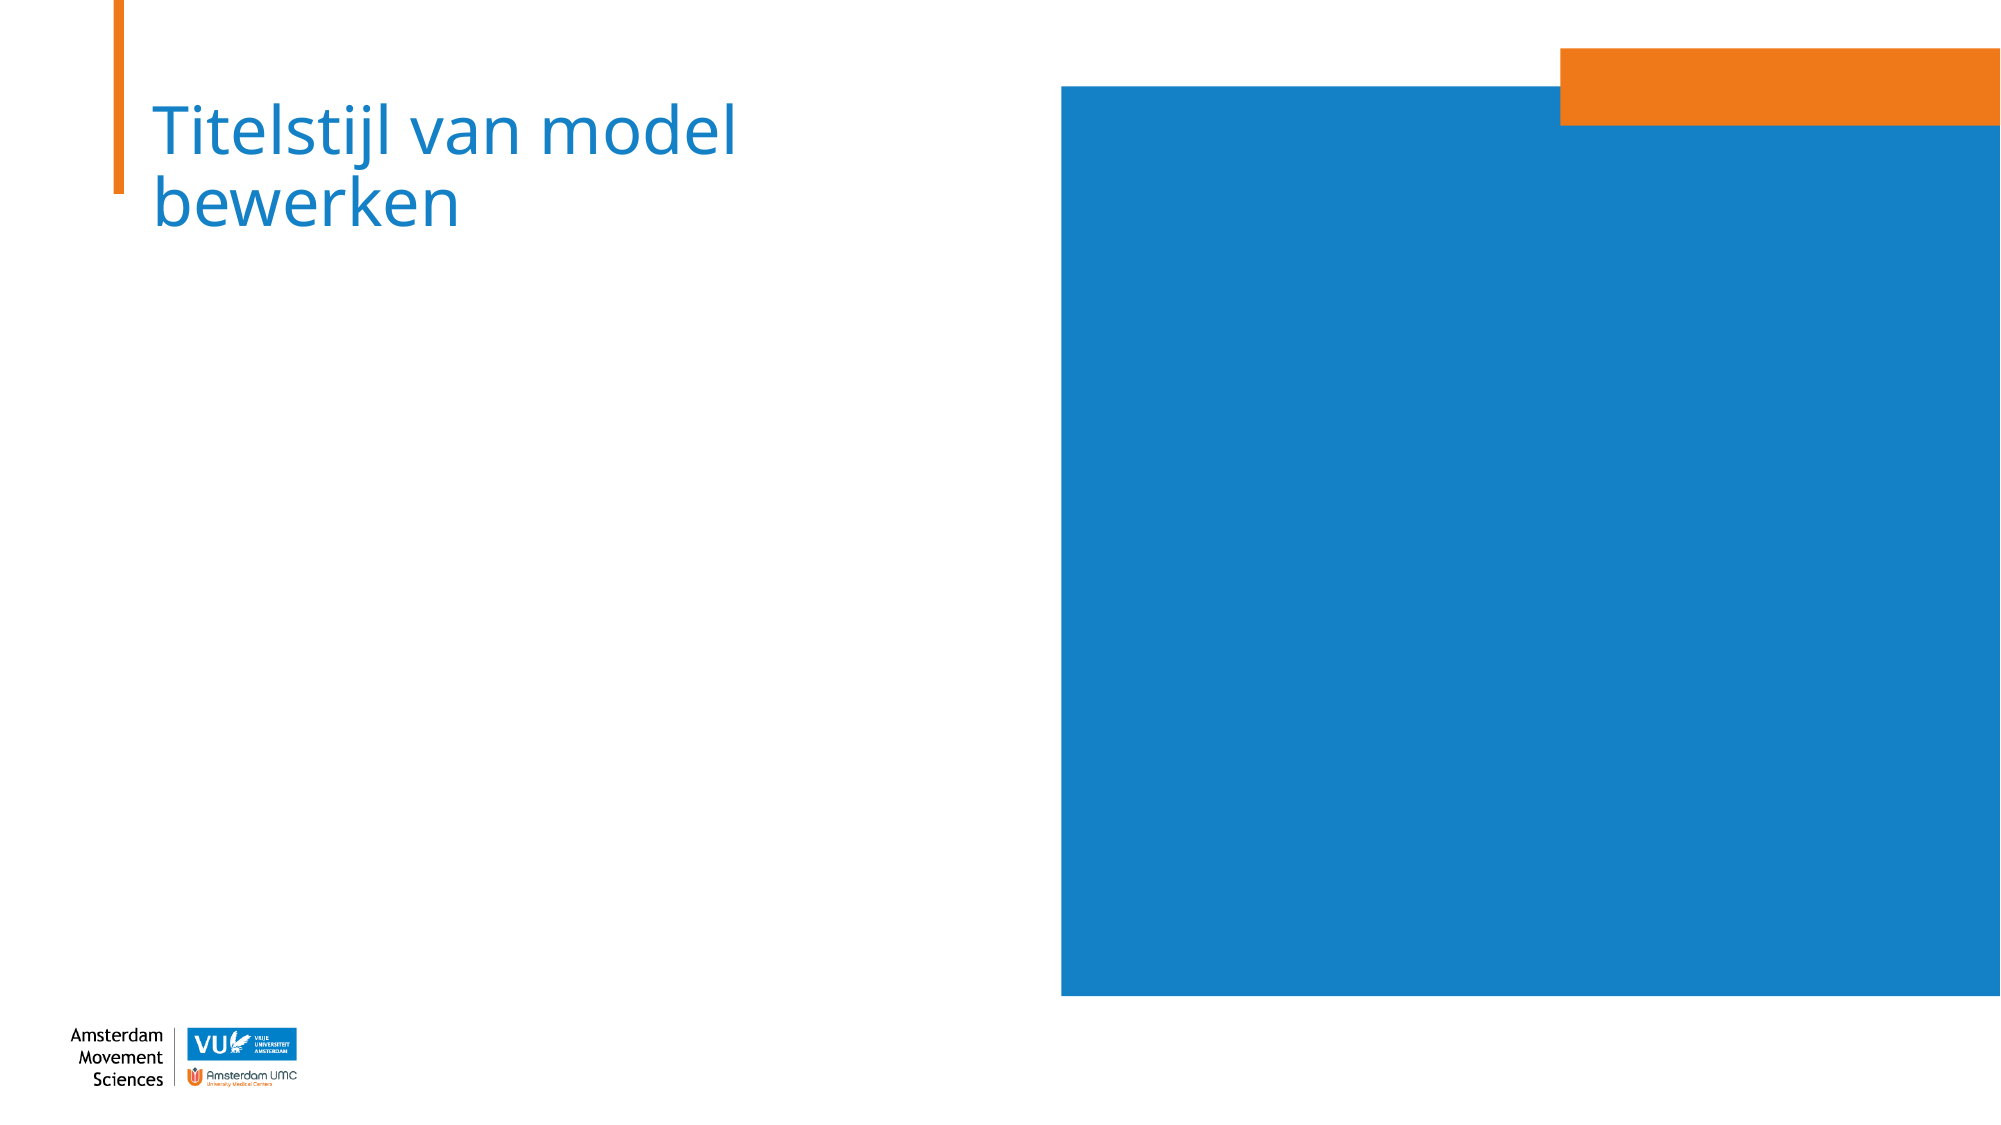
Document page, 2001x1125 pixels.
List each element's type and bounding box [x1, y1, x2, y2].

picture [46, 1013, 345, 1118]
